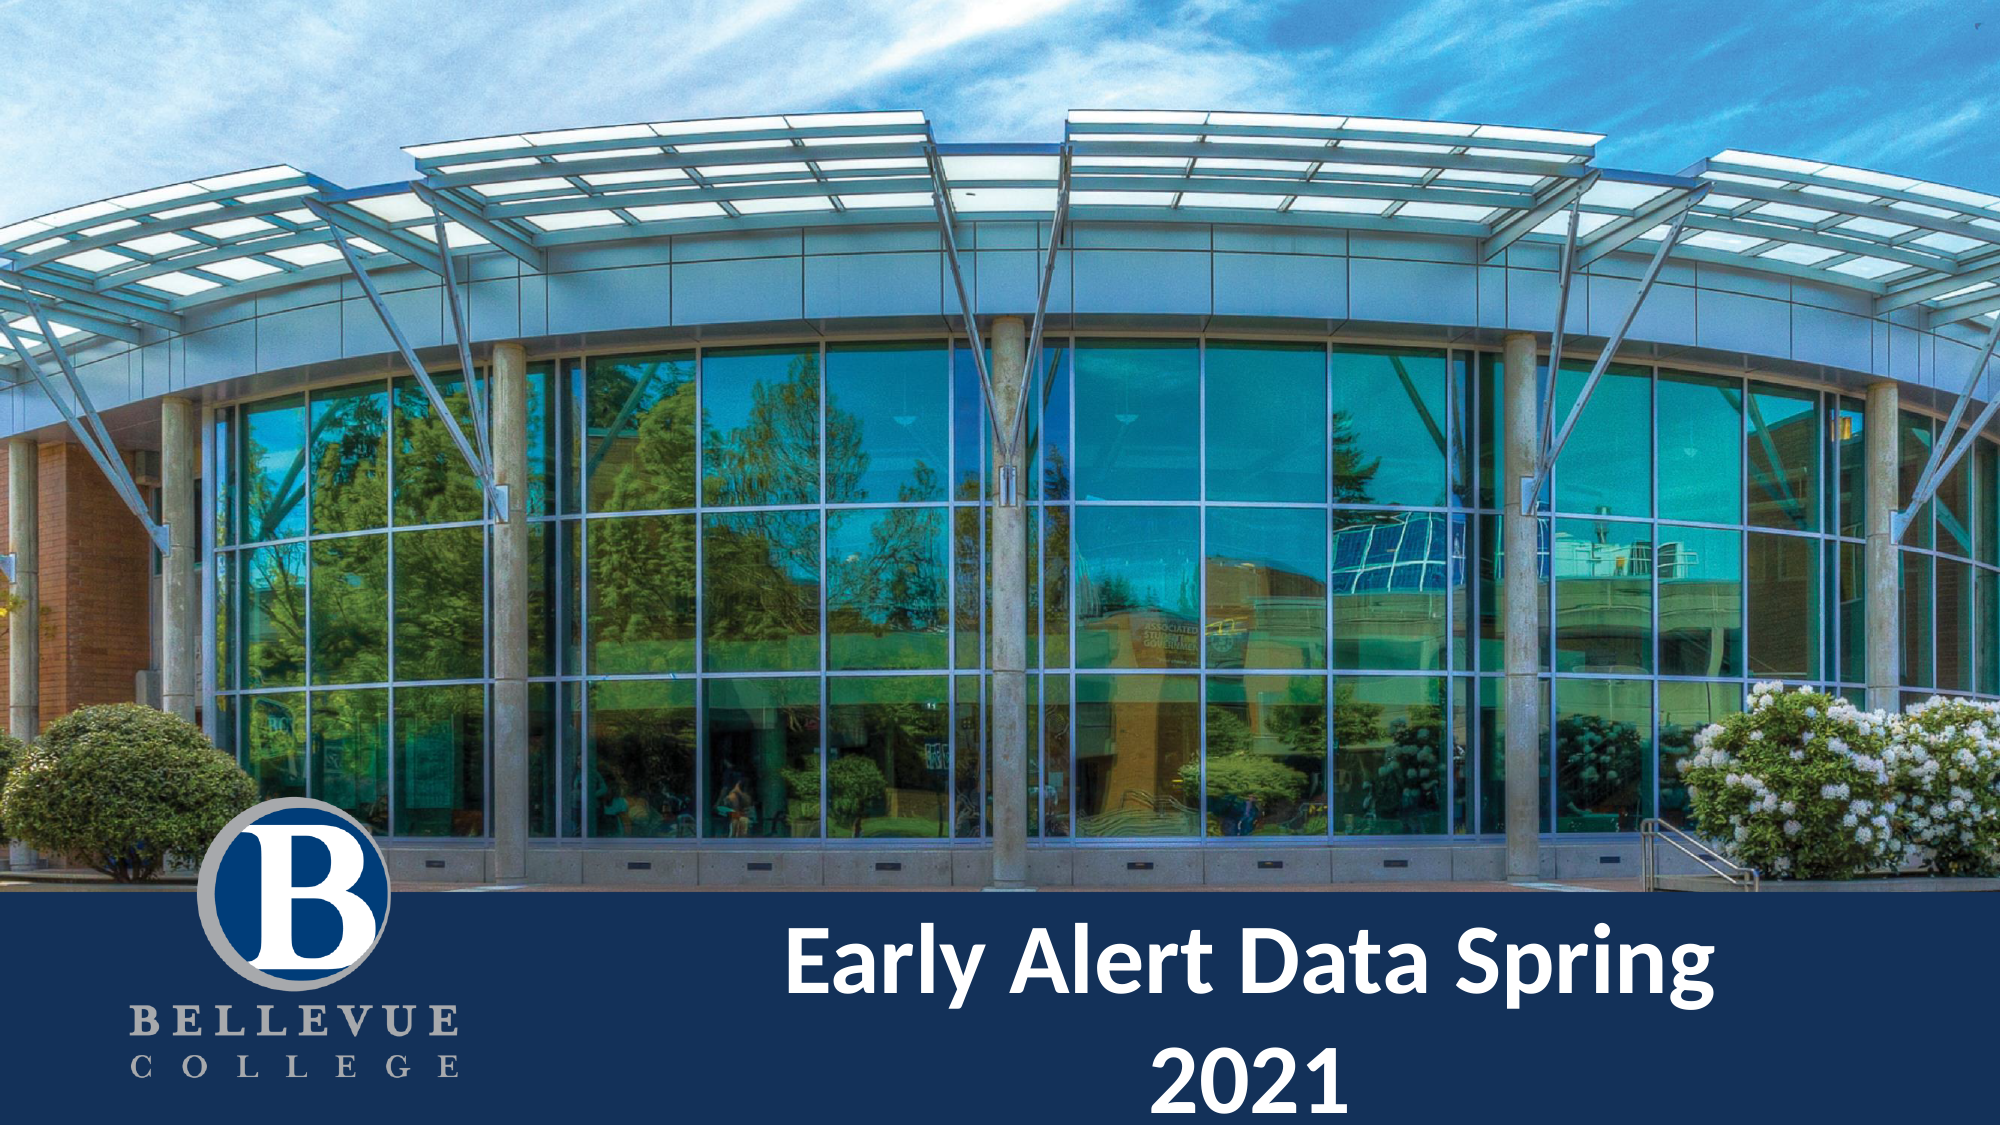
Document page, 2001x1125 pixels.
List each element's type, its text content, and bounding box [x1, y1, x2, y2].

subtitle Early Alert Data Spring 2021 [687, 893, 1813, 1125]
picture [0, 0, 2000, 1125]
